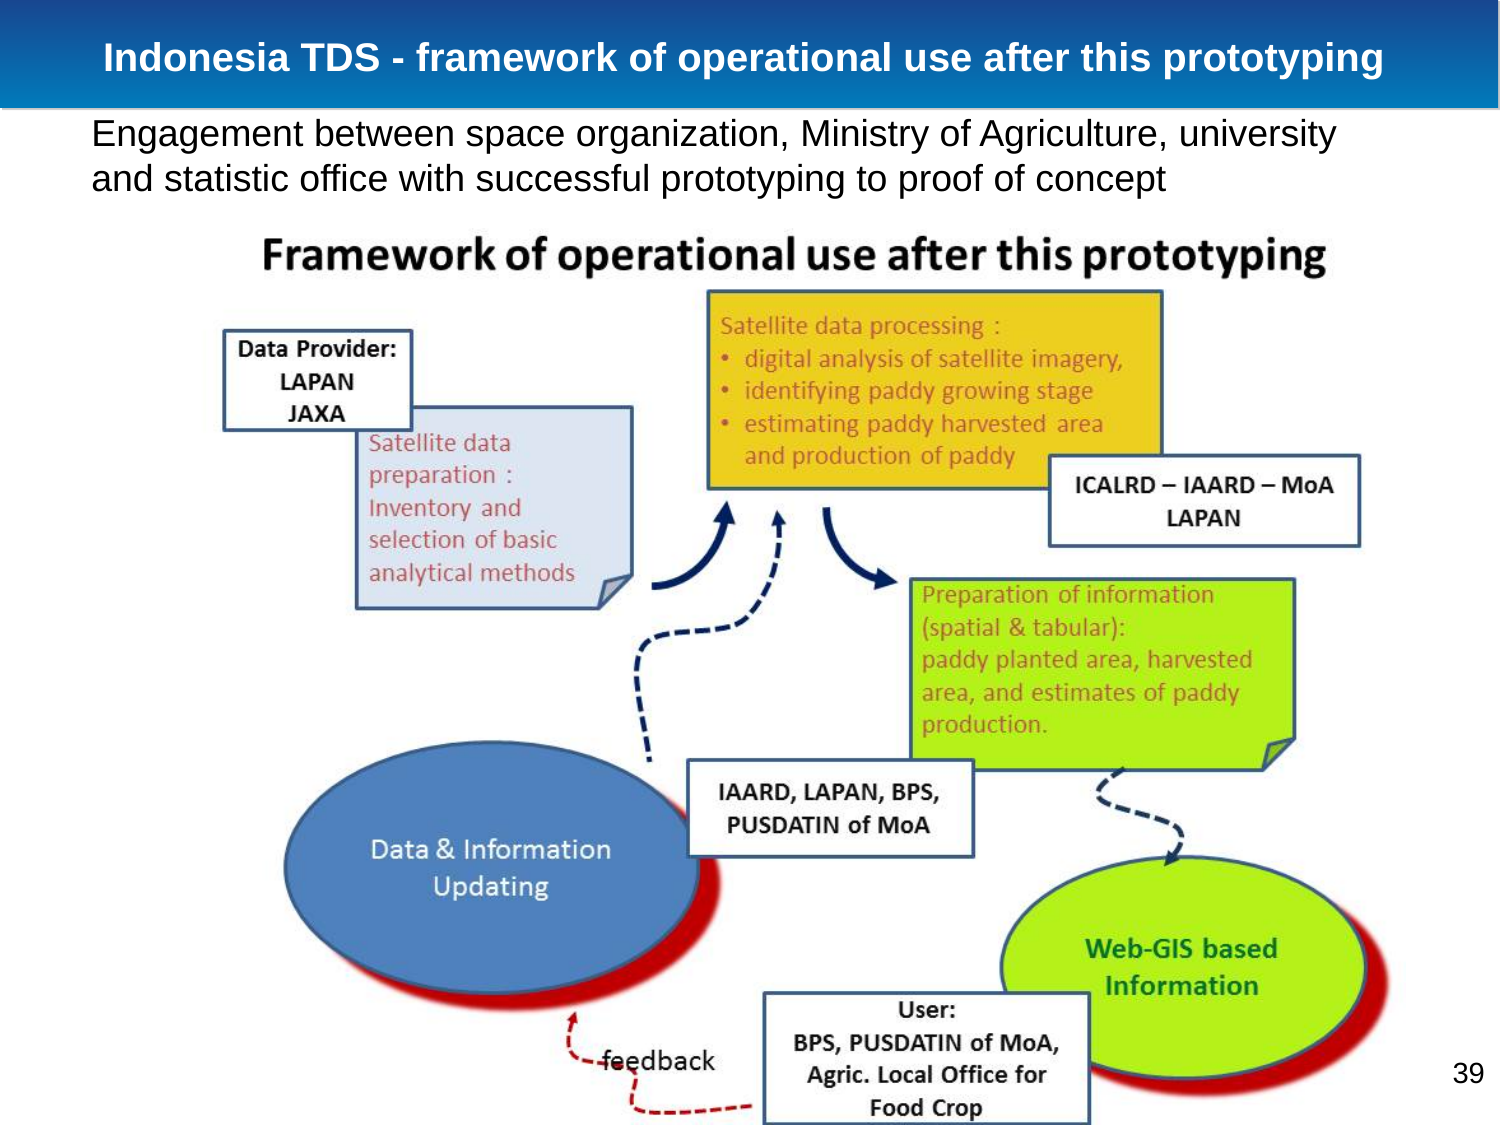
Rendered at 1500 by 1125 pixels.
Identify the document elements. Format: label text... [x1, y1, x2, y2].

text_box Engagement between space organization, Ministry of Agriculture, university and statistic office with successful prototyping to proof of concept [76, 101, 1400, 207]
title Indonesia TDS - framework of operational use after this prototyping [0, 9, 1490, 103]
slide_number 39 [1410, 1046, 1500, 1125]
picture [182, 207, 1406, 1125]
